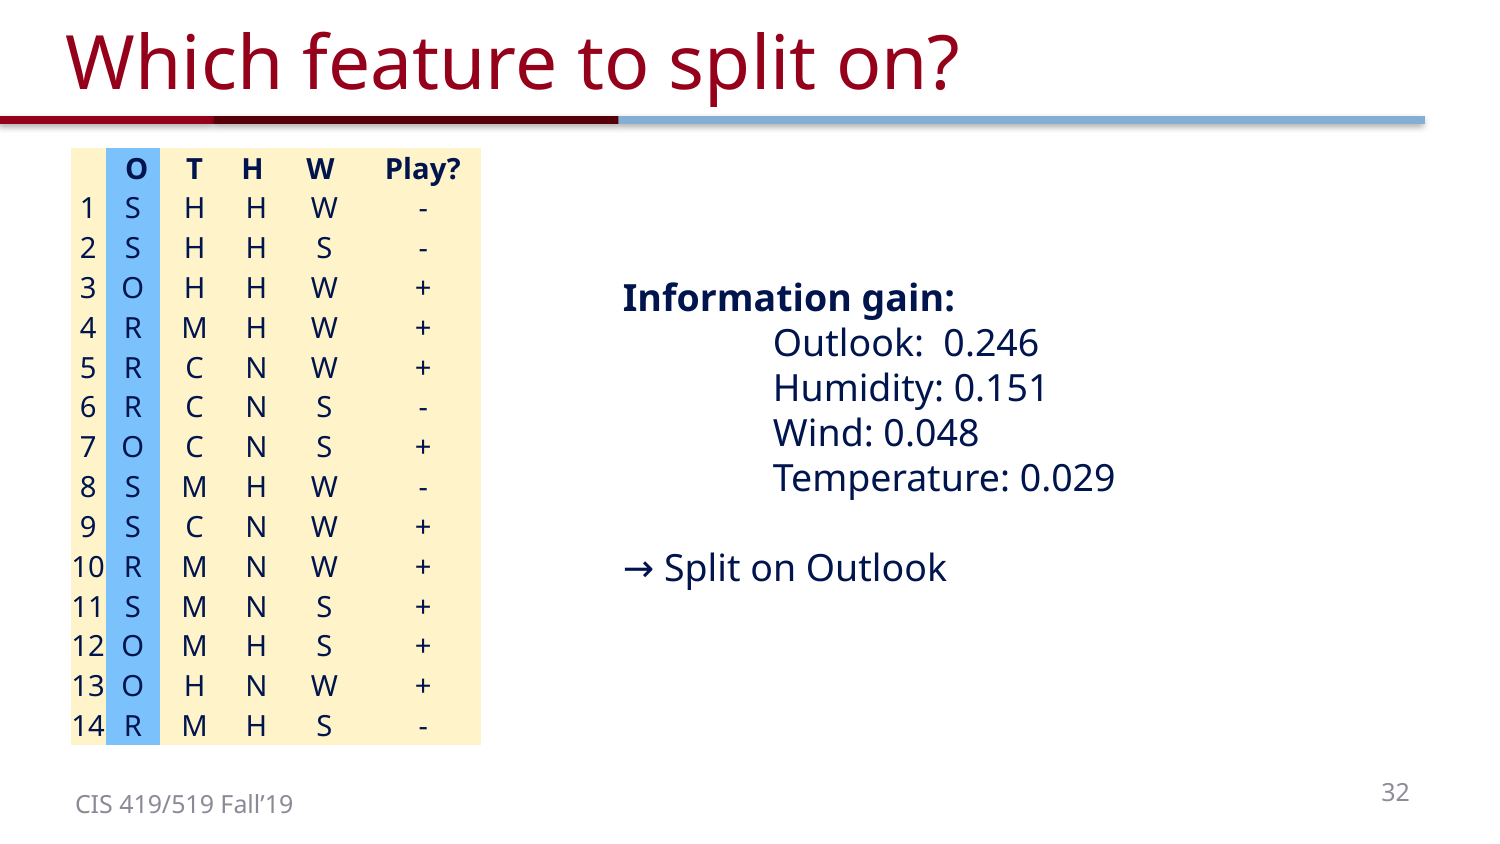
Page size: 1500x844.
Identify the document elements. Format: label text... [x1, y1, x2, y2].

table_cell + [365, 586, 481, 626]
table_cell O [106, 626, 160, 665]
table_cell 11 [71, 586, 106, 626]
table_cell W [283, 347, 365, 387]
table_header Play? [365, 148, 481, 188]
table_cell 6 [71, 387, 106, 427]
table_cell M [160, 626, 229, 665]
table_cell - [365, 705, 481, 745]
table_cell R [106, 347, 160, 387]
table_header T [160, 148, 229, 188]
table_cell H [229, 705, 283, 745]
table_cell 8 [71, 466, 106, 506]
table_cell S [106, 188, 160, 228]
table_cell 9 [71, 506, 106, 546]
table_cell + [365, 665, 481, 705]
table_cell - [365, 387, 481, 427]
table_cell + [365, 347, 481, 387]
table_cell S [283, 626, 365, 665]
table_cell H [229, 228, 283, 267]
table_cell M [160, 546, 229, 586]
table_cell N [229, 586, 283, 626]
table_cell + [365, 307, 481, 347]
table_cell C [160, 427, 229, 466]
table_cell N [229, 665, 283, 705]
table_cell R [106, 387, 160, 427]
table_cell M [160, 307, 229, 347]
table_cell C [160, 387, 229, 427]
table_cell S [106, 228, 160, 267]
table_cell N [229, 506, 283, 546]
table_cell H [160, 267, 229, 307]
table_header [71, 148, 106, 188]
table_cell H [229, 626, 283, 665]
table_cell C [160, 347, 229, 387]
table_cell W [283, 665, 365, 705]
table_cell H [160, 665, 229, 705]
table_cell N [229, 546, 283, 586]
table_cell M [160, 466, 229, 506]
table_cell R [106, 705, 160, 745]
table_cell S [106, 586, 160, 626]
table_cell W [283, 506, 365, 546]
table_cell S [106, 466, 160, 506]
table_header H [229, 148, 283, 188]
table_cell W [283, 307, 365, 347]
table_cell M [160, 586, 229, 626]
table_cell 3 [71, 267, 106, 307]
table_cell M [160, 705, 229, 745]
table_cell S [283, 387, 365, 427]
table_cell H [229, 188, 283, 228]
table_cell N [229, 427, 283, 466]
table_cell C [160, 506, 229, 546]
table_cell 10 [71, 546, 106, 586]
table_cell O [106, 665, 160, 705]
table_cell 7 [71, 427, 106, 466]
table_cell N [229, 347, 283, 387]
table_cell H [229, 267, 283, 307]
title Which feature to split on? [50, 2, 1401, 117]
table_cell 1 [71, 188, 106, 228]
table_cell S [283, 705, 365, 745]
table_cell O [106, 267, 160, 307]
table_cell + [365, 546, 481, 586]
slide_number 32 [1074, 770, 1425, 816]
table_cell W [283, 267, 365, 307]
table_cell + [365, 506, 481, 546]
table_cell 5 [71, 347, 106, 387]
table_cell W [283, 188, 365, 228]
table_cell 4 [71, 307, 106, 347]
table_cell S [283, 228, 365, 267]
table_cell R [106, 546, 160, 586]
table_header W [283, 148, 365, 188]
table_cell 13 [71, 665, 106, 705]
table_cell N [229, 387, 283, 427]
table_cell S [283, 586, 365, 626]
table_cell S [283, 427, 365, 466]
table_cell + [365, 427, 481, 466]
table_cell 12 [71, 626, 106, 665]
table_cell S [106, 506, 160, 546]
table_cell H [229, 307, 283, 347]
table_cell W [283, 546, 365, 586]
table_cell 14 [71, 705, 106, 745]
table_cell - [365, 228, 481, 267]
table_cell H [160, 228, 229, 267]
table_cell - [365, 466, 481, 506]
table_cell W [283, 466, 365, 506]
table_cell O [106, 427, 160, 466]
table_cell + [365, 267, 481, 307]
table_cell H [229, 466, 283, 506]
table_cell H [160, 188, 229, 228]
table_cell 2 [71, 228, 106, 267]
table_cell - [365, 188, 481, 228]
table_header O [106, 148, 160, 188]
table_cell R [106, 307, 160, 347]
table_cell + [365, 626, 481, 665]
text_box Information gain: Outlook: 0.246 Humidity: 0.151 Wind: 0.048 Temperature: 0.029 → Split on Outlook [622, 273, 1249, 589]
